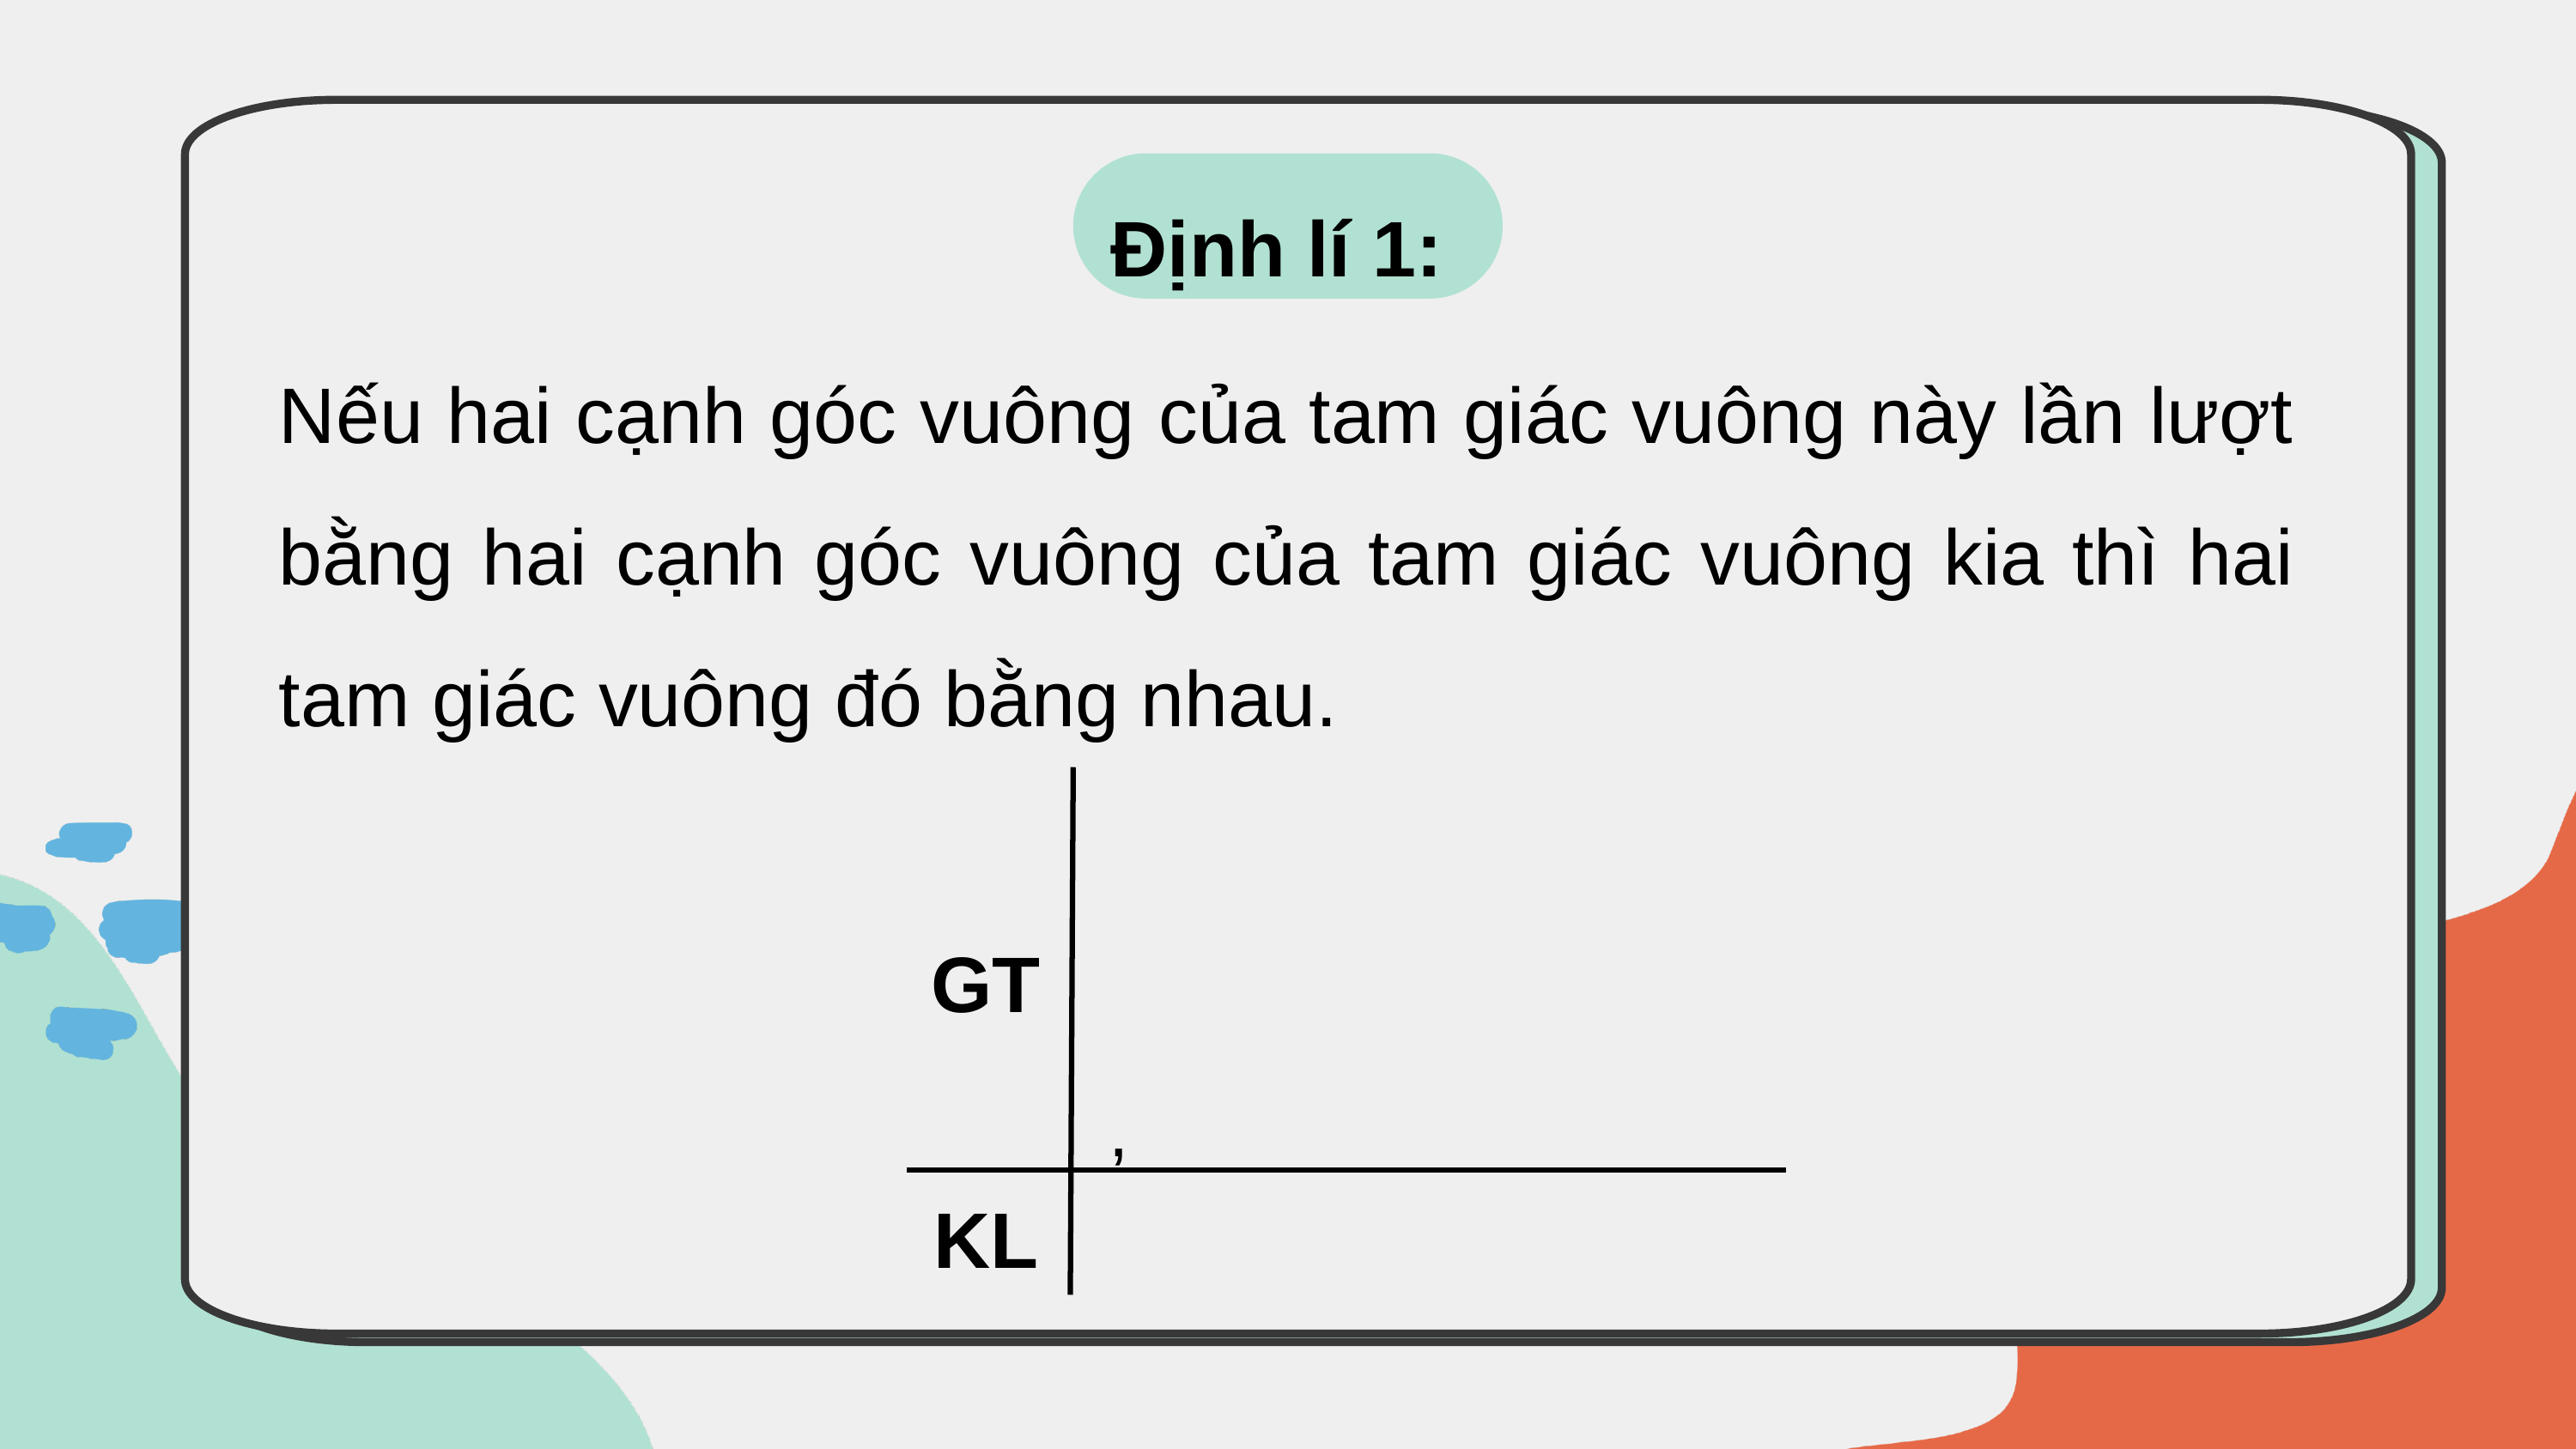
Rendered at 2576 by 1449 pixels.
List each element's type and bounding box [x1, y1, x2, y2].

picture [1732, 724, 2576, 1449]
text_box [133, 37, 2442, 1343]
picture [0, 818, 678, 1449]
text_box [906, 767, 1787, 1295]
